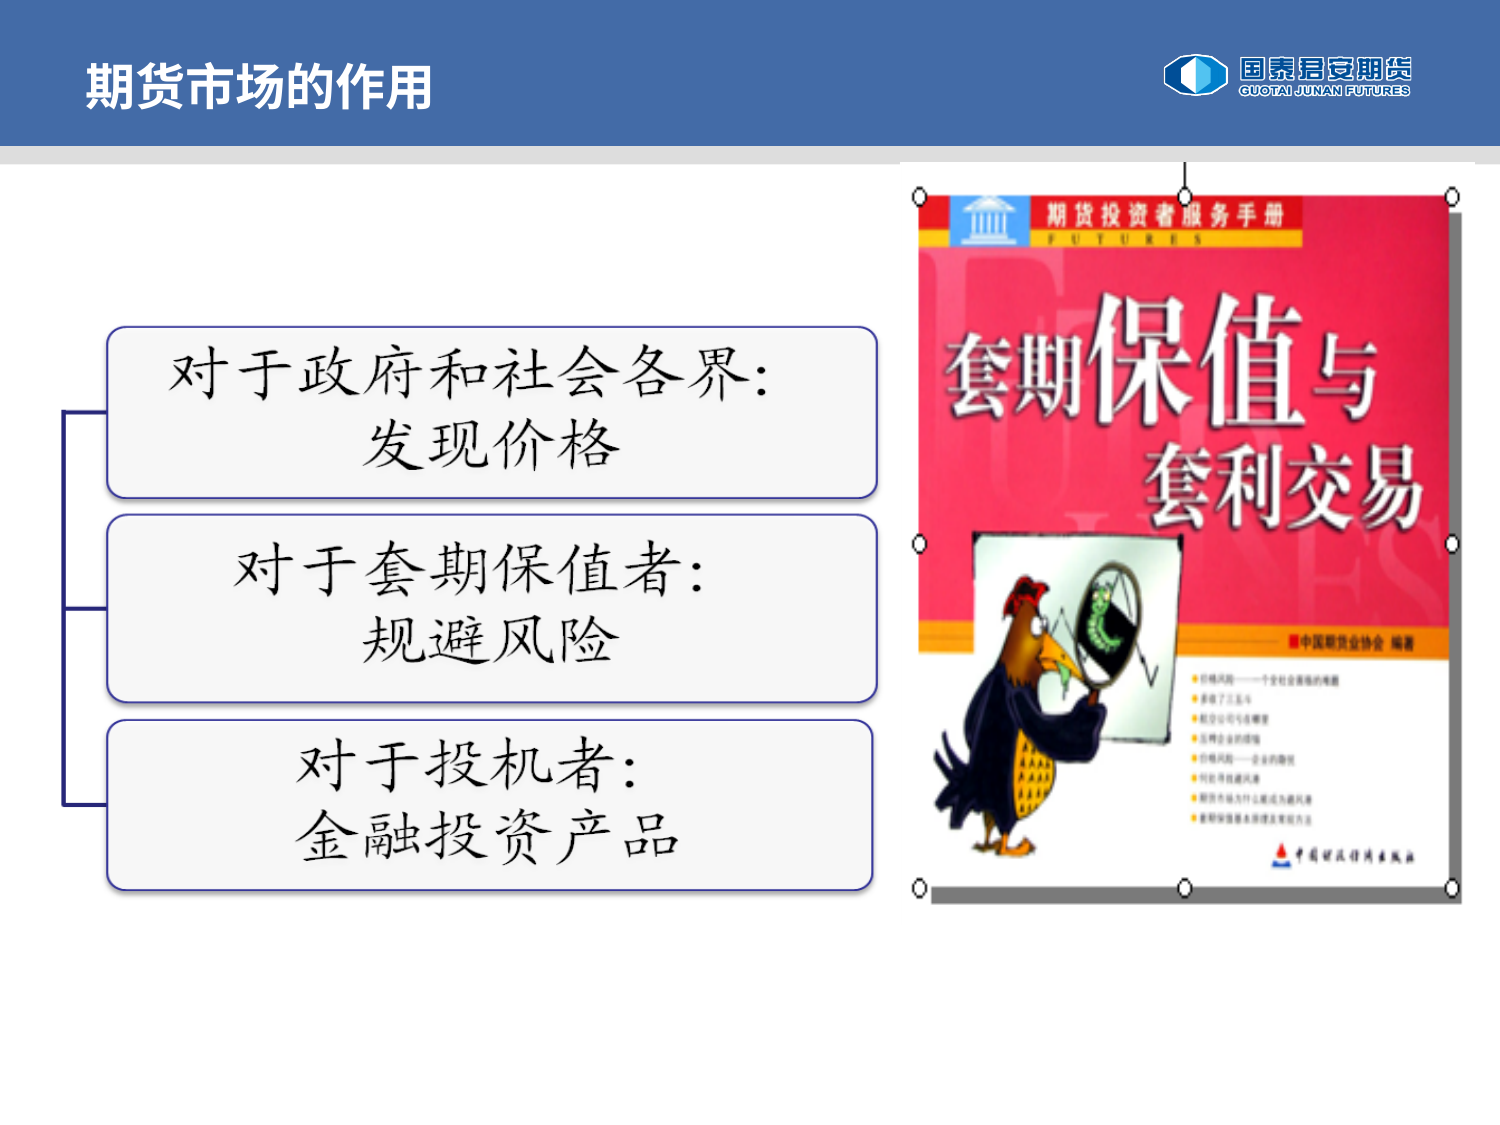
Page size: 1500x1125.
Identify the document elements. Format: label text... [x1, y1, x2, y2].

picture [1158, 45, 1412, 103]
text_box 期货市场的作用 [71, 47, 973, 123]
picture [0, 304, 888, 918]
picture [899, 162, 1476, 926]
